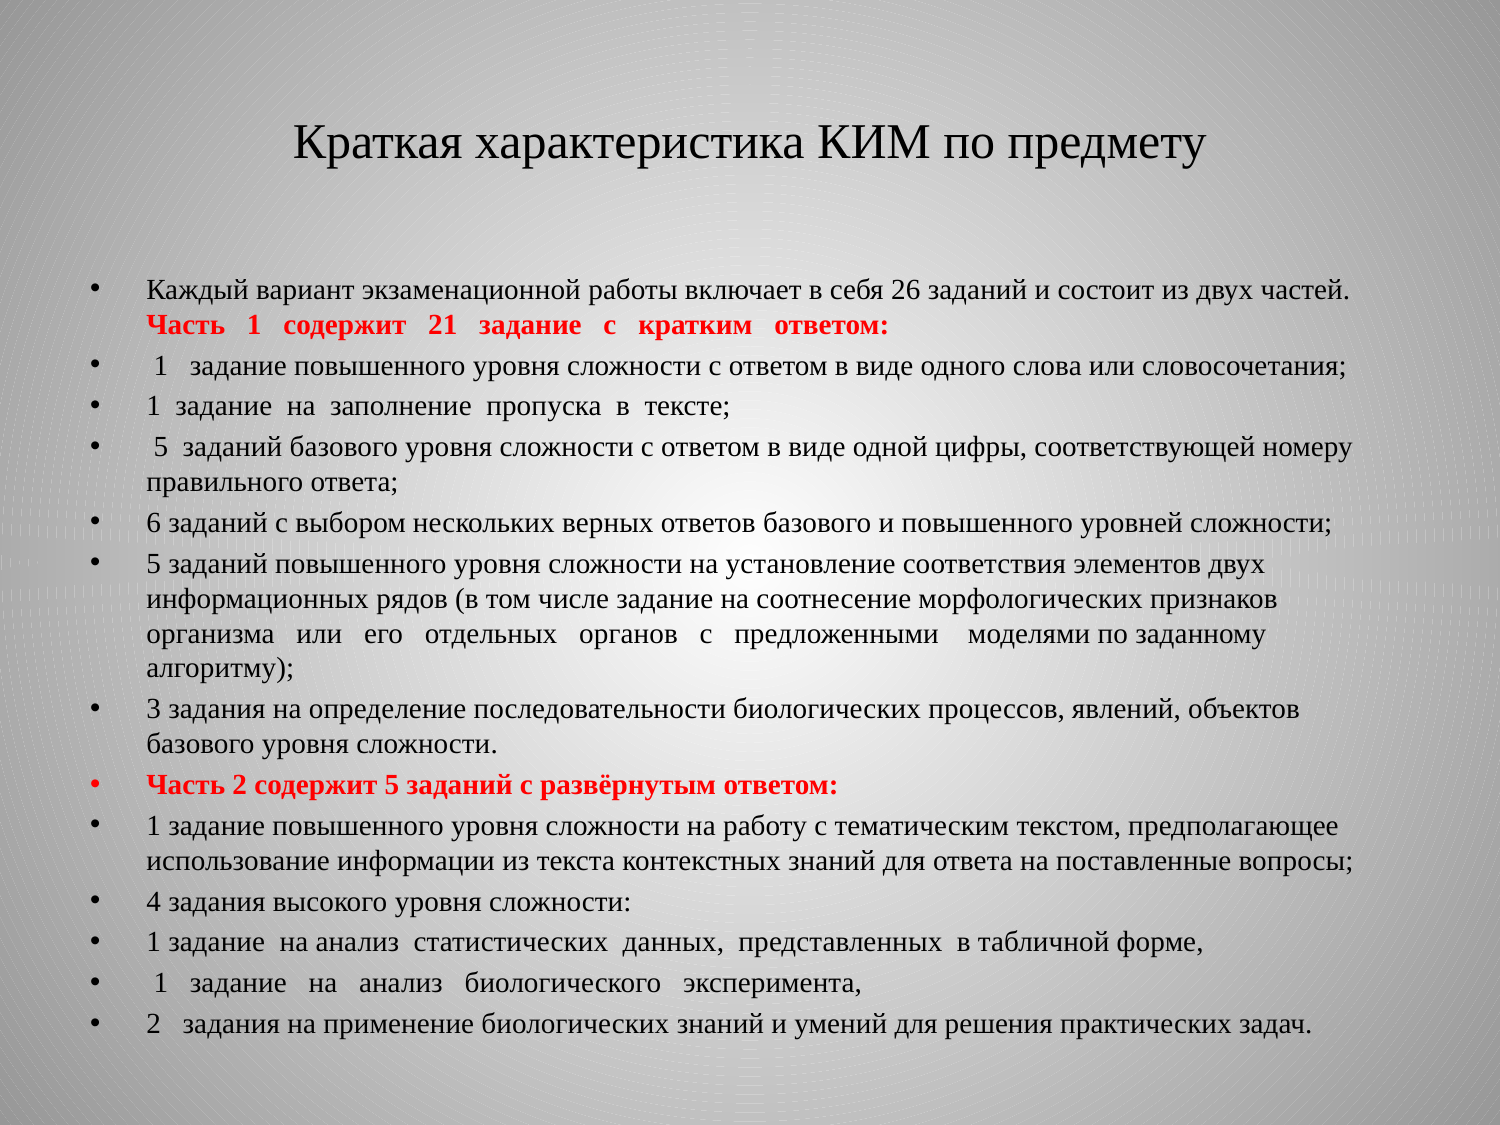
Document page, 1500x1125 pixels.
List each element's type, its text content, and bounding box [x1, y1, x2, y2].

title Краткая характеристика КИМ по предмету [75, 45, 1425, 233]
list Каждый вариант экзаменационной работы включает в себя 26 заданий и состоит из двух частей. Часть 1 содержит 21 задание с кратким ответом: 1 задание повышенного уровня сложности с ответом в виде одного слова или словосочетания; 1 задание на заполнение пропуска в тексте; 5 заданий базового уровня сложности с ответом в виде одной цифры, соответствующей номеру правильного ответа; 6 заданий с выбором нескольких верных ответов базового и повышенного уровней сложности; 5 заданий повышенного уровня сложности на установление соответствия элементов двух информационных рядов (в том числе задание на соотнесение морфологических признаков организма или его отдельных органов с предложенными моделями по заданному алгоритму); 3 задания на определение последовательности биологических процессов, явлений, объектов базового уровня сложности. Часть 2 содержит 5 заданий с развёрнутым ответом: 1 задание повышенного уровня сложности на работу с тематическим текстом, предполагающее использование информации из текста контекстных знаний для ответа на поставленные вопросы; 4 задания высокого уровня сложности: 1 задание на анализ статистических данных, представленных в табличной форме, 1 задание на анализ биологического эксперимента, 2 задания на применение биологических знаний и умений для решения практических задач. [75, 262, 1425, 1005]
